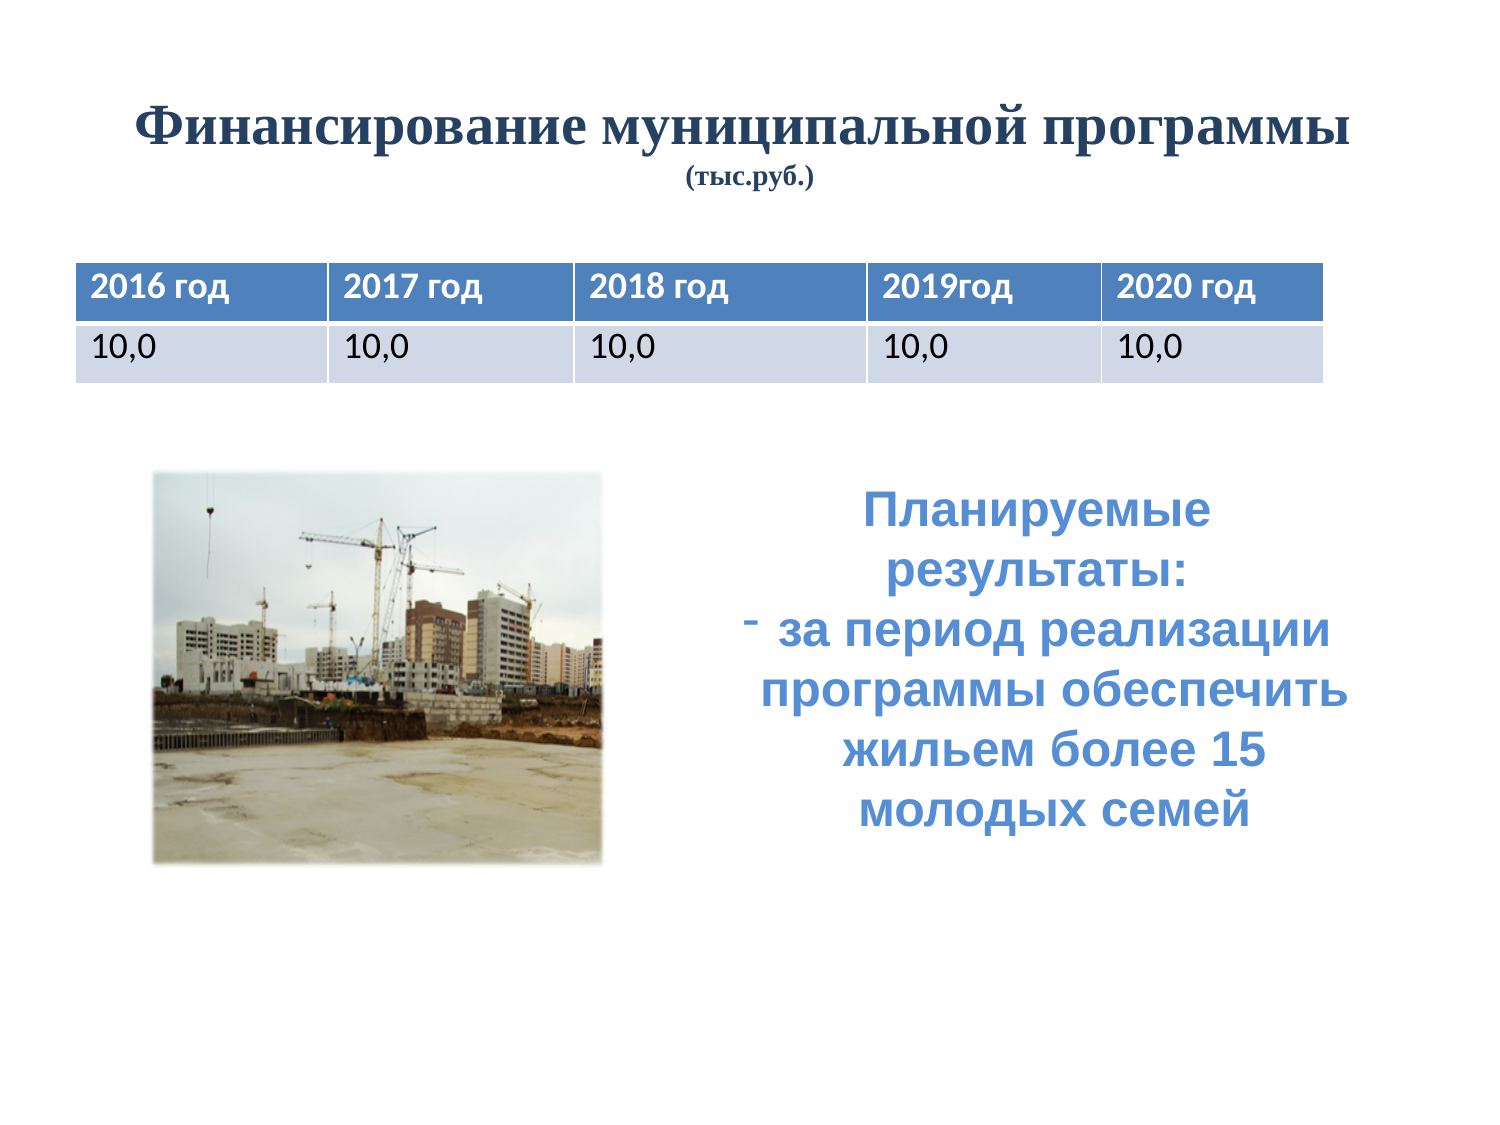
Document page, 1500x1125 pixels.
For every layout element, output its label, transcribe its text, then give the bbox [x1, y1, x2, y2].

table_cell 10,0 [1102, 326, 1323, 383]
table_header 2018 год [575, 263, 866, 321]
text_box Планируемые результаты: за период реализации программы обеспечить жильем более 15 молодых семей [691, 468, 1383, 844]
table_header 2016 год [76, 263, 327, 321]
table_cell 10,0 [329, 326, 573, 383]
picture [147, 467, 607, 868]
table_header 2020 год [1102, 263, 1323, 321]
table_header 2019год [868, 263, 1101, 321]
table_header 2017 год [329, 263, 573, 321]
title Финансирование муниципальной программы (тыс.руб.) [75, 45, 1425, 233]
table_cell 10,0 [575, 326, 866, 383]
table_cell 10,0 [76, 326, 327, 383]
table_cell 10,0 [868, 326, 1101, 383]
